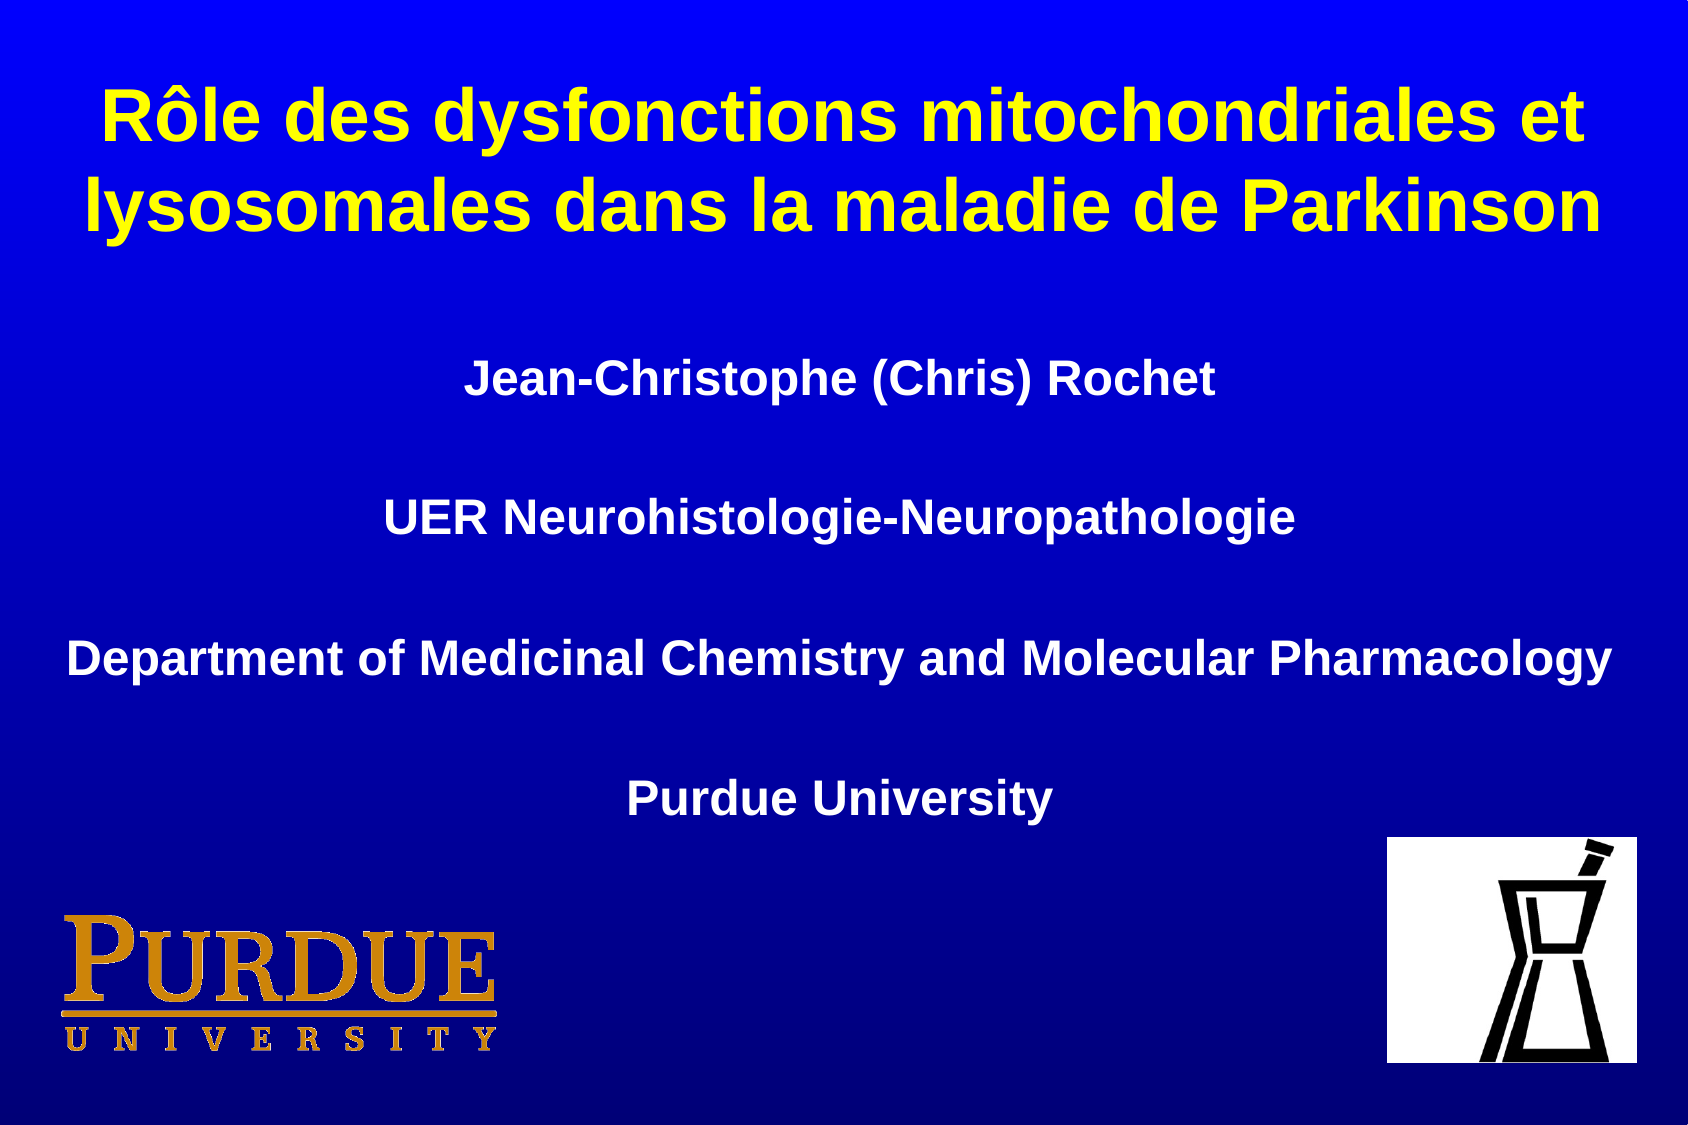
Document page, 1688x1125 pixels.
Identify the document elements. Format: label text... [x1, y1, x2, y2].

picture [37, 900, 524, 1063]
subtitle Jean-Christophe (Chris) Rochet UER Neurohistologie-Neuropathologie Department of Medicinal Chemistry and Molecular Pharmacology Purdue University [16, 337, 1663, 626]
title Rôle des dysfonctions mitochondriales et lysosomales dans la maladie de Parkinson [0, 62, 1688, 251]
picture [1387, 837, 1637, 1063]
